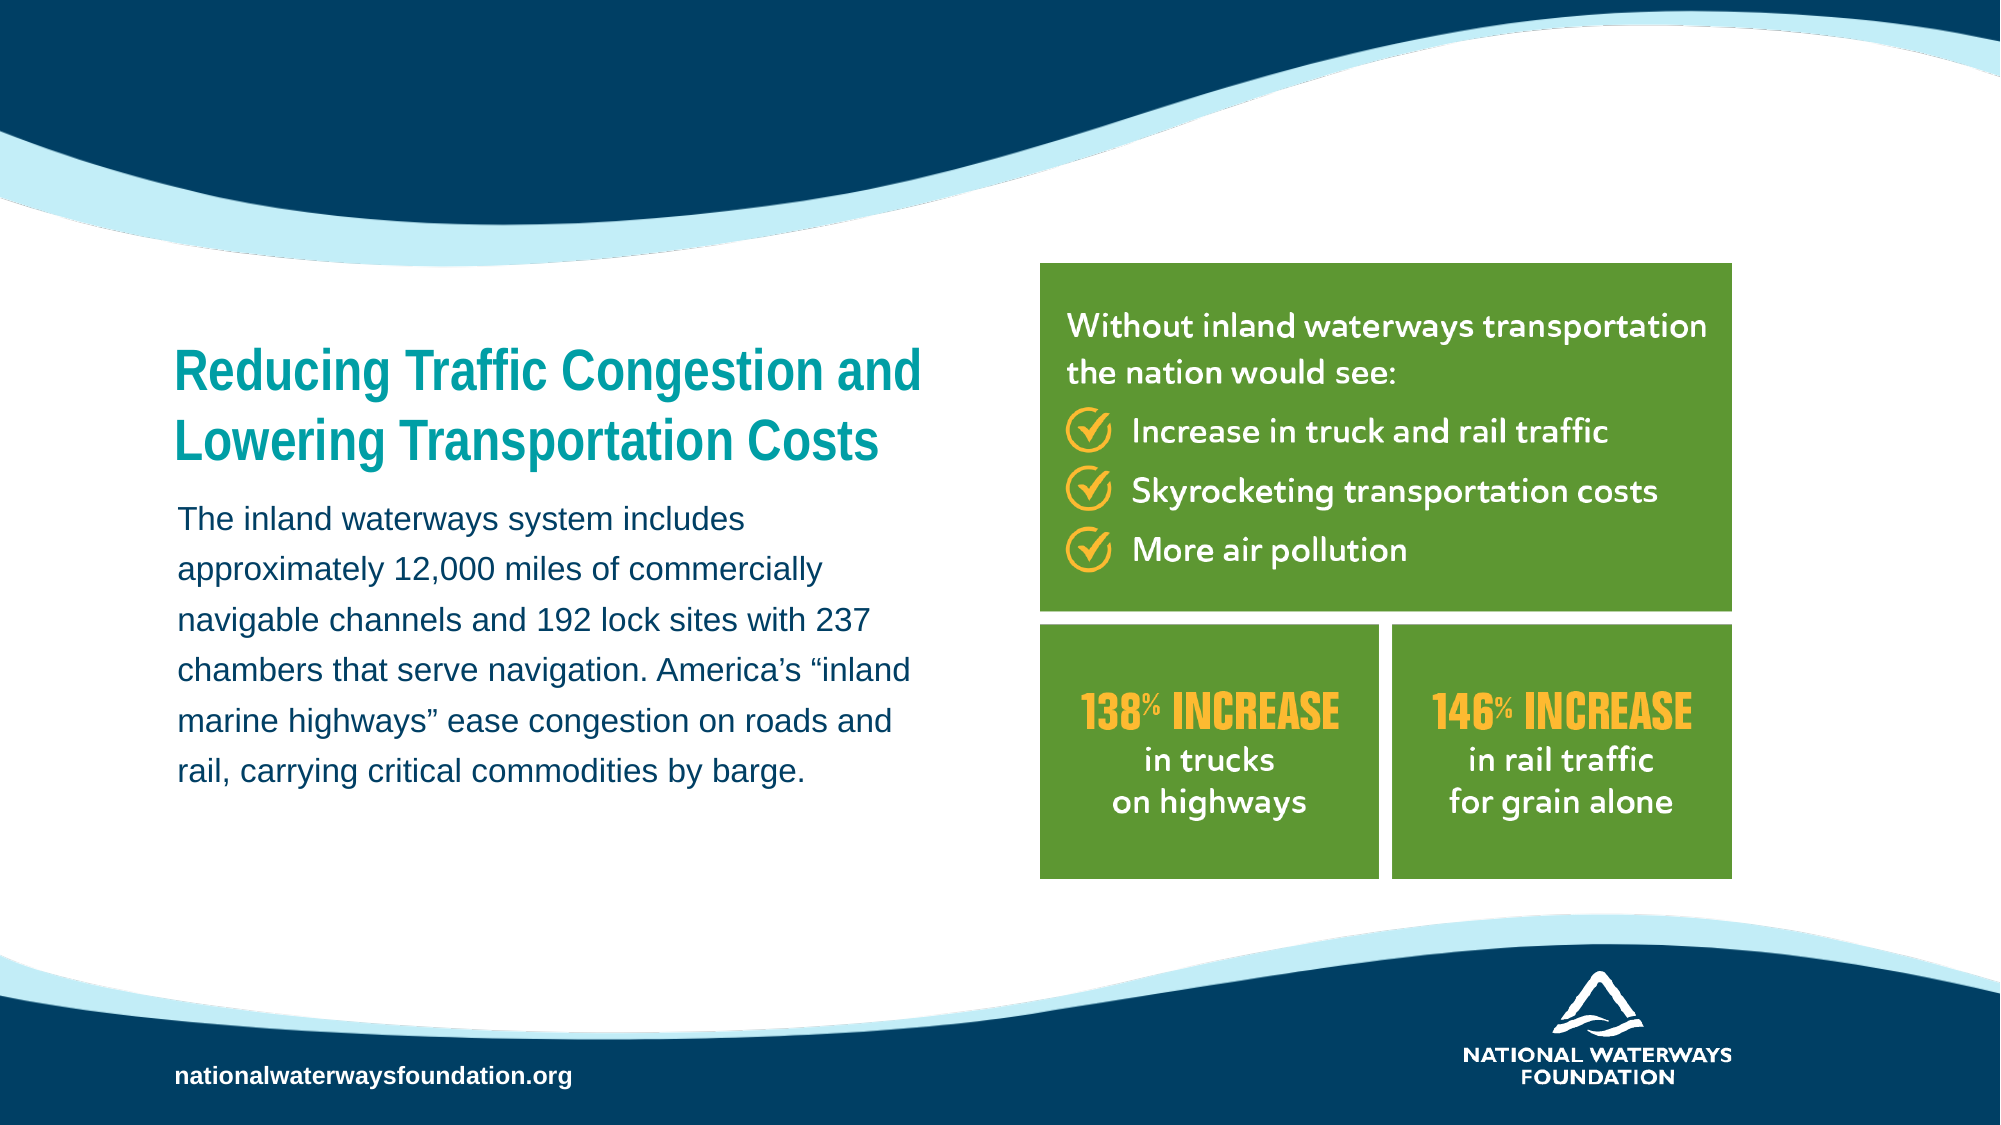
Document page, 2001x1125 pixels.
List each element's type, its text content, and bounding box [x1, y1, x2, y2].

picture [0, 0, 2000, 879]
picture [0, 897, 2000, 1125]
text_box Reducing Traffic Congestion and Lowering Transportation Costs [159, 389, 1040, 480]
text_box The inland waterways system includes approximately 12,000 miles of commercially navigable channels and 192 lock sites with 237 chambers that serve navigation. America’s “inland marine highways” ease congestion on roads and rail, carrying critical commodities by barge. [162, 480, 945, 797]
